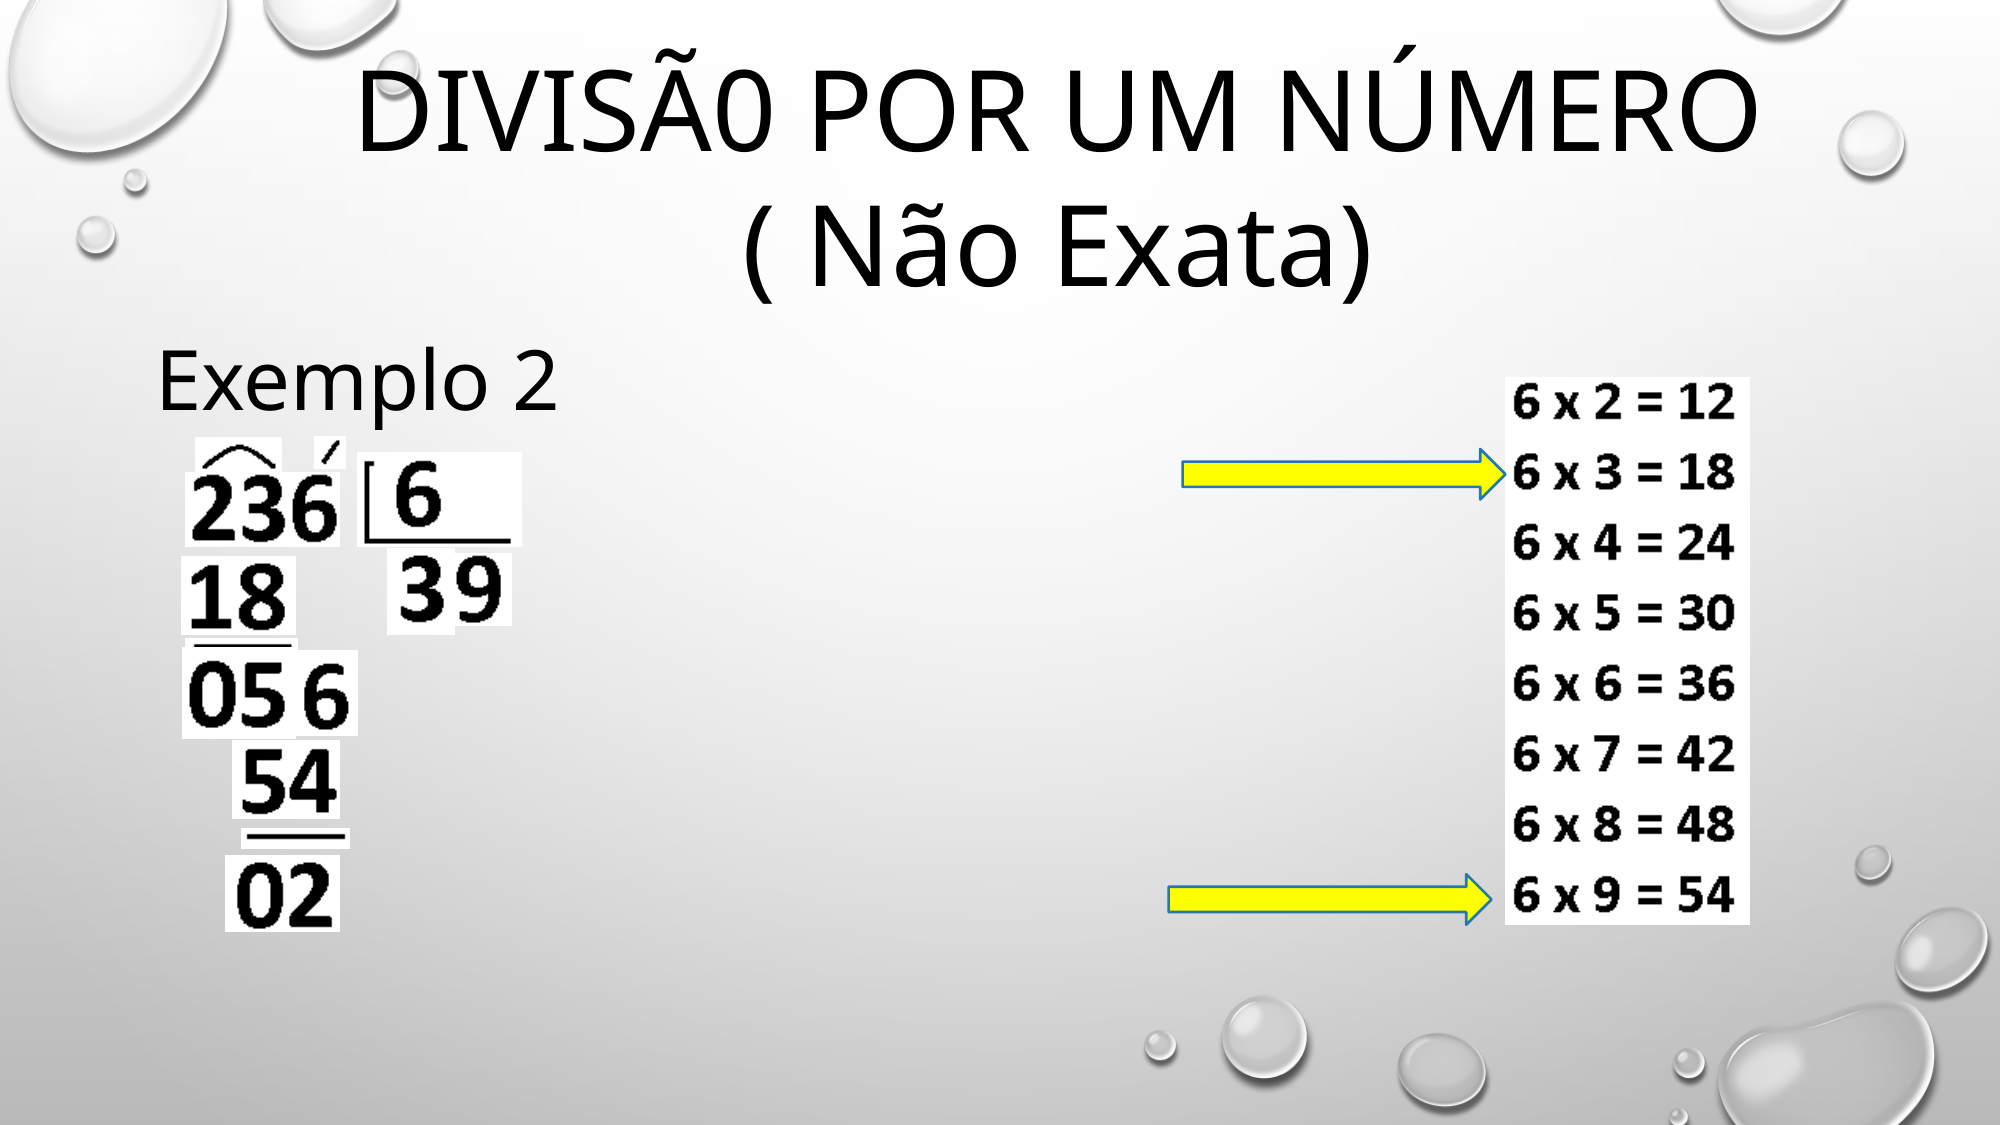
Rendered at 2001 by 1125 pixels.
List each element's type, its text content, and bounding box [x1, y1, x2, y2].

text_box [1181, 447, 1499, 501]
picture [0, 0, 2000, 1125]
text_box [1167, 872, 1493, 926]
text_box DIVISÃ0 POR UM NÚMERO ( Não Exata) [247, 31, 1870, 317]
text_box Exemplo 2 [140, 319, 576, 435]
